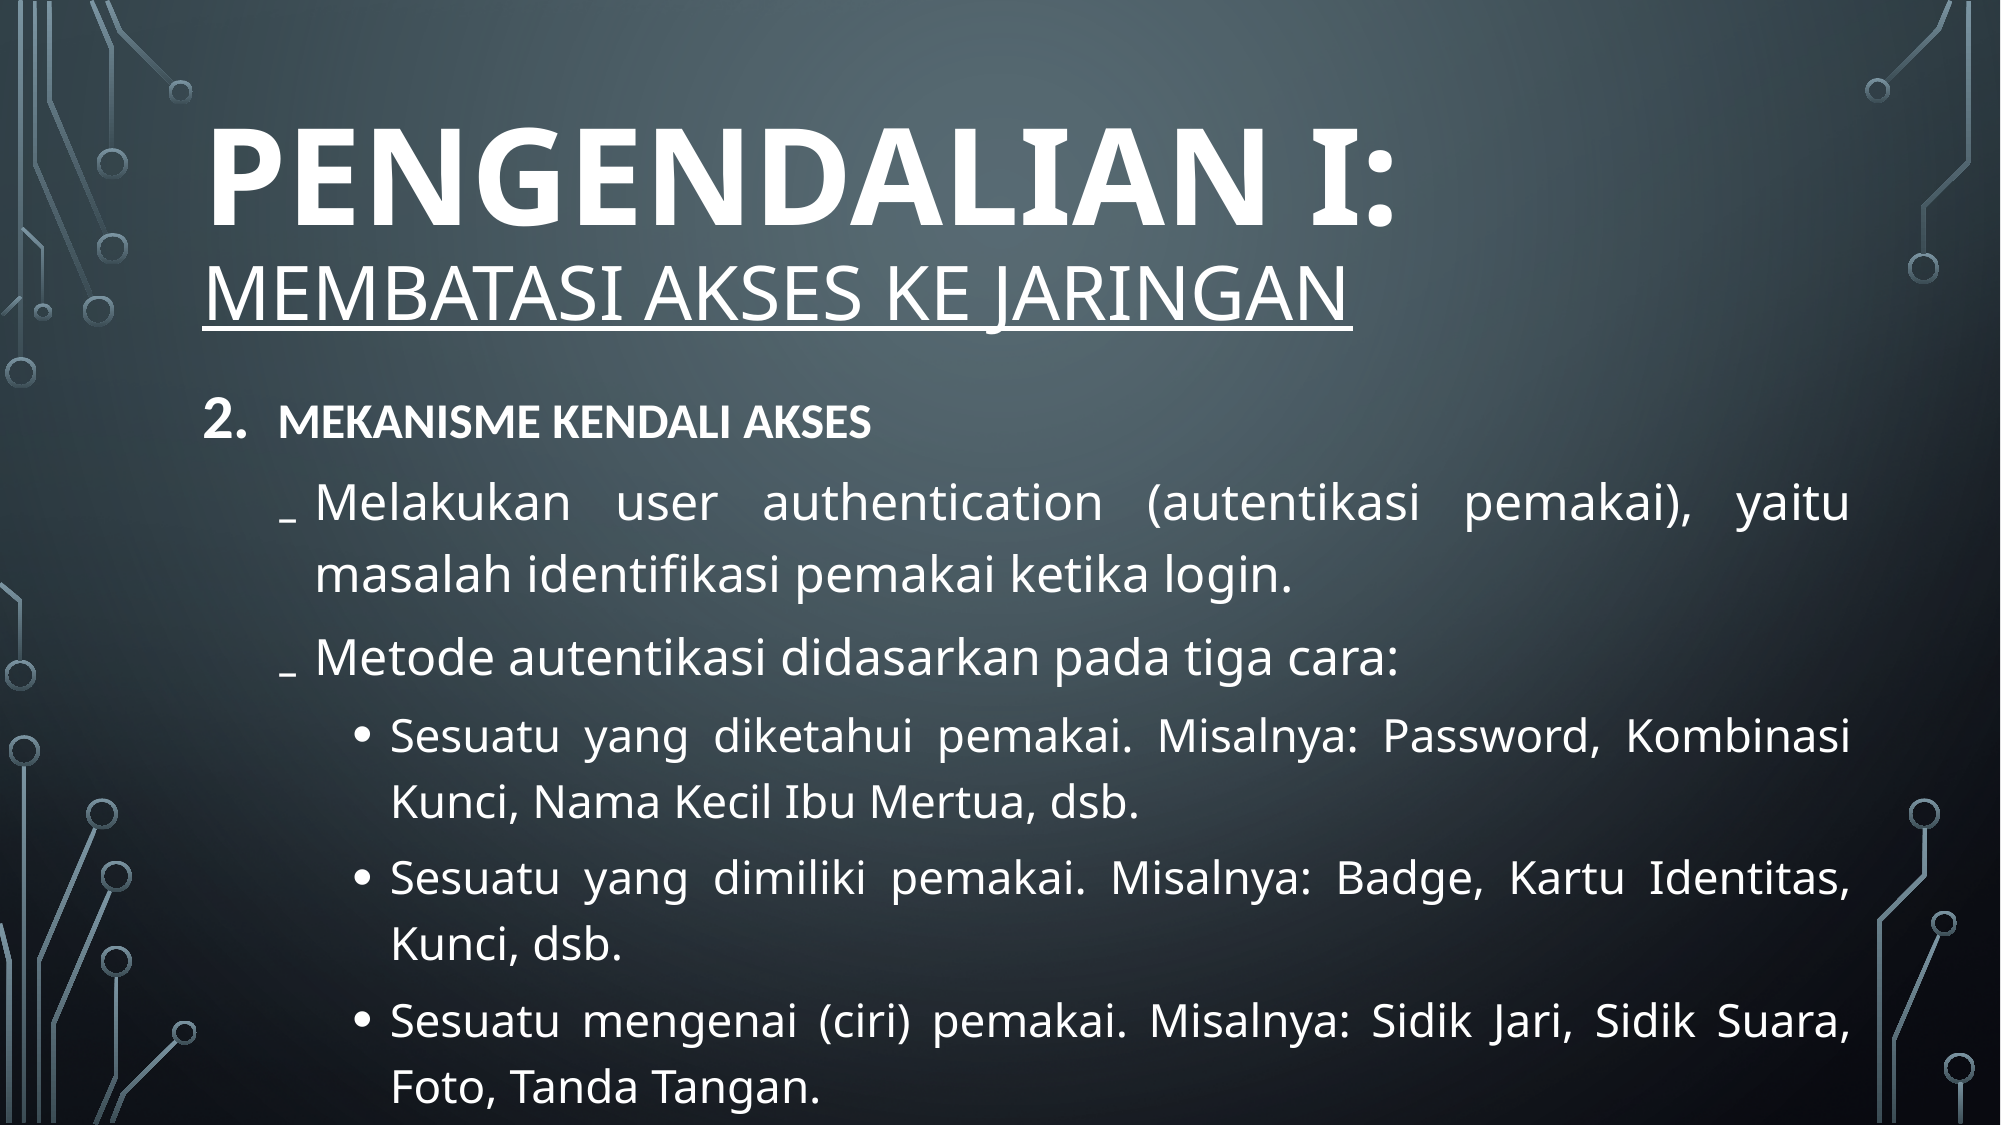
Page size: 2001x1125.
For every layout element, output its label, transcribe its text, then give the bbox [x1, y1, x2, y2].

list MEKANISME KENDALI AKSES Melakukan user authentication (autentikasi pemakai), yaitu masalah identifikasi pemakai ketika login. Metode autentikasi didasarkan pada tiga cara: Sesuatu yang diketahui pemakai. Misalnya: Password, Kombinasi Kunci, Nama Kecil Ibu Mertua, dsb. Sesuatu yang dimiliki pemakai. Misalnya: Badge, Kartu Identitas, Kunci, dsb. Sesuatu mengenai (ciri) pemakai. Misalnya: Sidik Jari, Sidik Suara, Foto, Tanda Tangan. [187, 369, 1868, 1092]
title PENGENDALIAN I: MEMBATASI AKSES KE JARINGAN [187, 101, 1813, 344]
